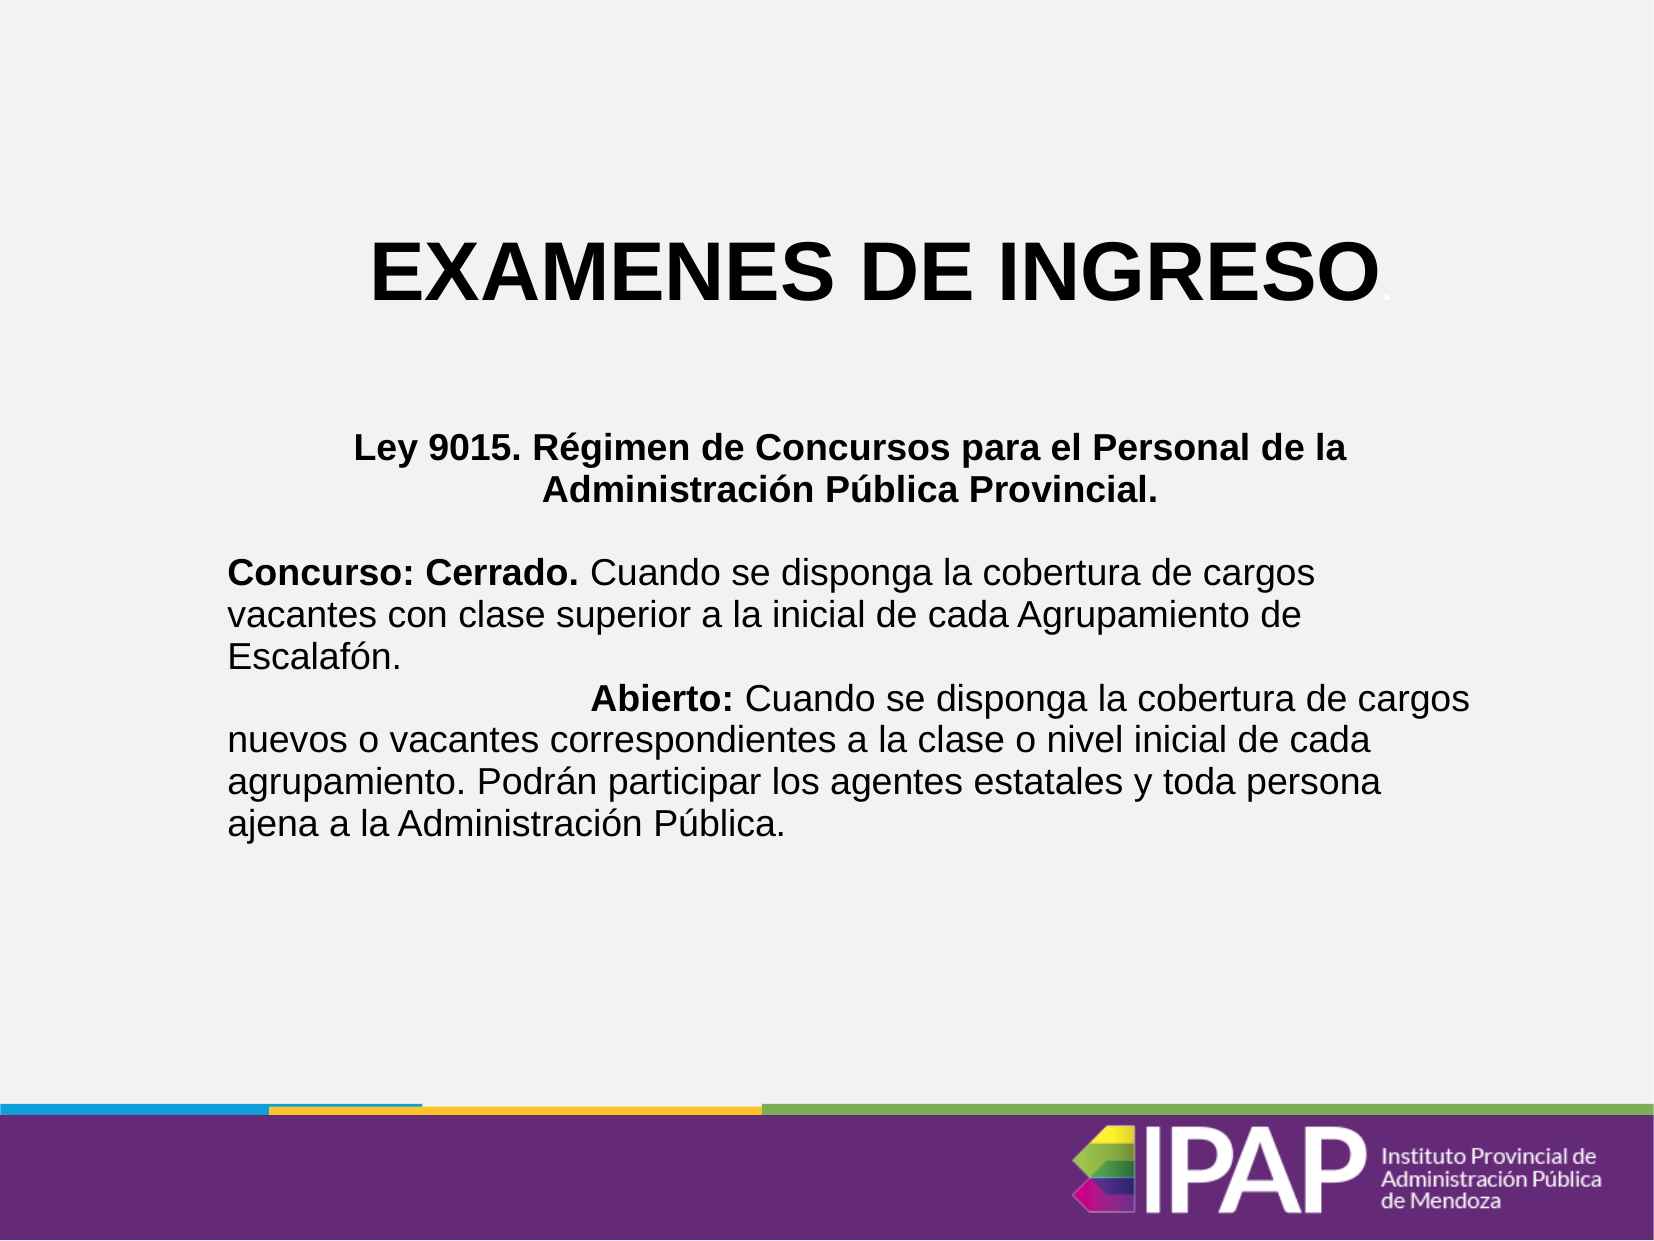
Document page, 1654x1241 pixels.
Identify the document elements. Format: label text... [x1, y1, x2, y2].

text_box EXAMENES DE INGRESO. [354, 218, 1560, 328]
text_box [0, 1103, 423, 1115]
text_box [761, 1103, 1654, 1115]
picture [1067, 1114, 1607, 1228]
text_box [269, 1106, 761, 1115]
text_box [0, 1115, 1654, 1241]
text_box Ley 9015. Régimen de Concursos para el Personal de la Administración Pública Provincial. Concurso: Cerrado. Cuando se disponga la cobertura de cargos vacantes con clase superior a la inicial de cada Agrupamiento de Escalafón. Abierto: Cuando se disponga la cobertura de cargos nuevos o vacantes correspondientes a la clase o nivel inicial de cada agrupamiento. Podrán participar los agentes estatales y toda persona ajena a la Administración Pública. [212, 419, 1489, 858]
